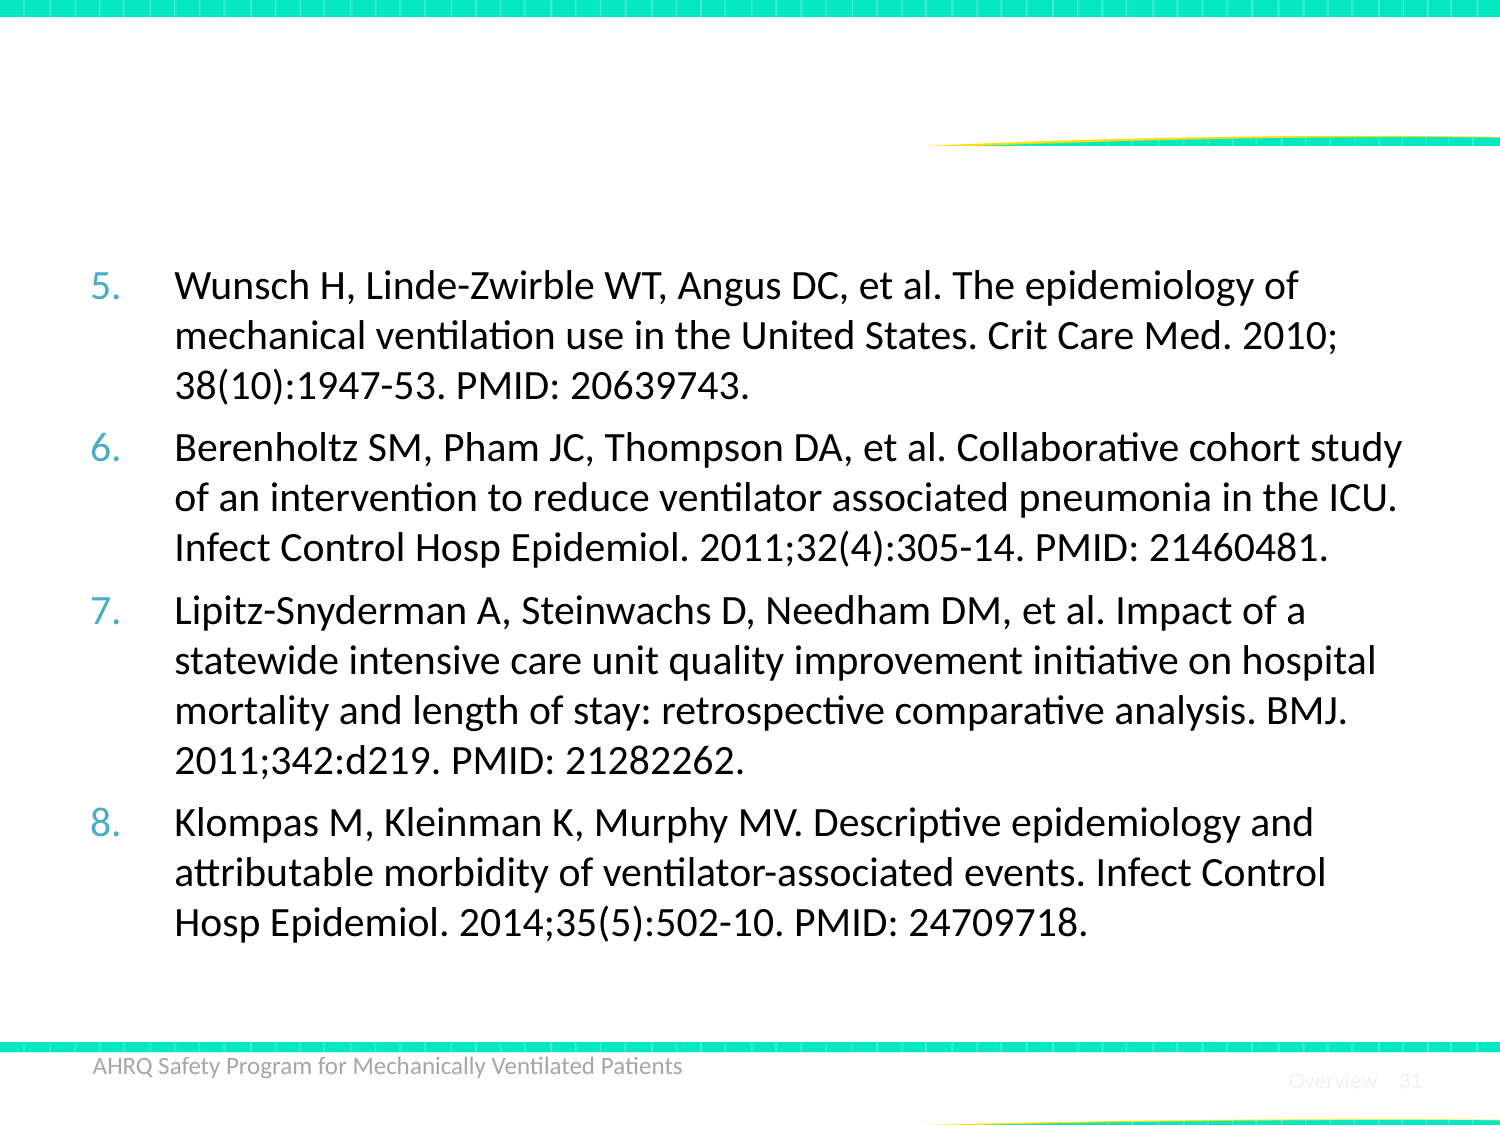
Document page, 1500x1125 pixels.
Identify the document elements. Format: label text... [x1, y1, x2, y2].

title References [75, 5, 1425, 138]
list Wunsch H, Linde-Zwirble WT, Angus DC, et al. The epidemiology of mechanical ventilation use in the United States. Crit Care Med. 2010; 38(10):1947-53. PMID: 20639743. Berenholtz SM, Pham JC, Thompson DA, et al. Collaborative cohort study of an intervention to reduce ventilator associated pneumonia in the ICU. Infect Control Hosp Epidemiol. 2011;32(4):305-14. PMID: 21460481. Lipitz-Snyderman A, Steinwachs D, Needham DM, et al. Impact of a statewide intensive care unit quality improvement initiative on hospital mortality and length of stay: retrospective comparative analysis. BMJ. 2011;342:d219. PMID: 21282262. Klompas M, Kleinman K, Murphy MV. Descriptive epidemiology and attributable morbidity of ventilator-associated events. Infect Control Hosp Epidemiol. 2014;35(5):502-10. PMID: 24709718. [75, 249, 1425, 1027]
picture [0, 1042, 1500, 1125]
picture [0, 0, 1500, 146]
